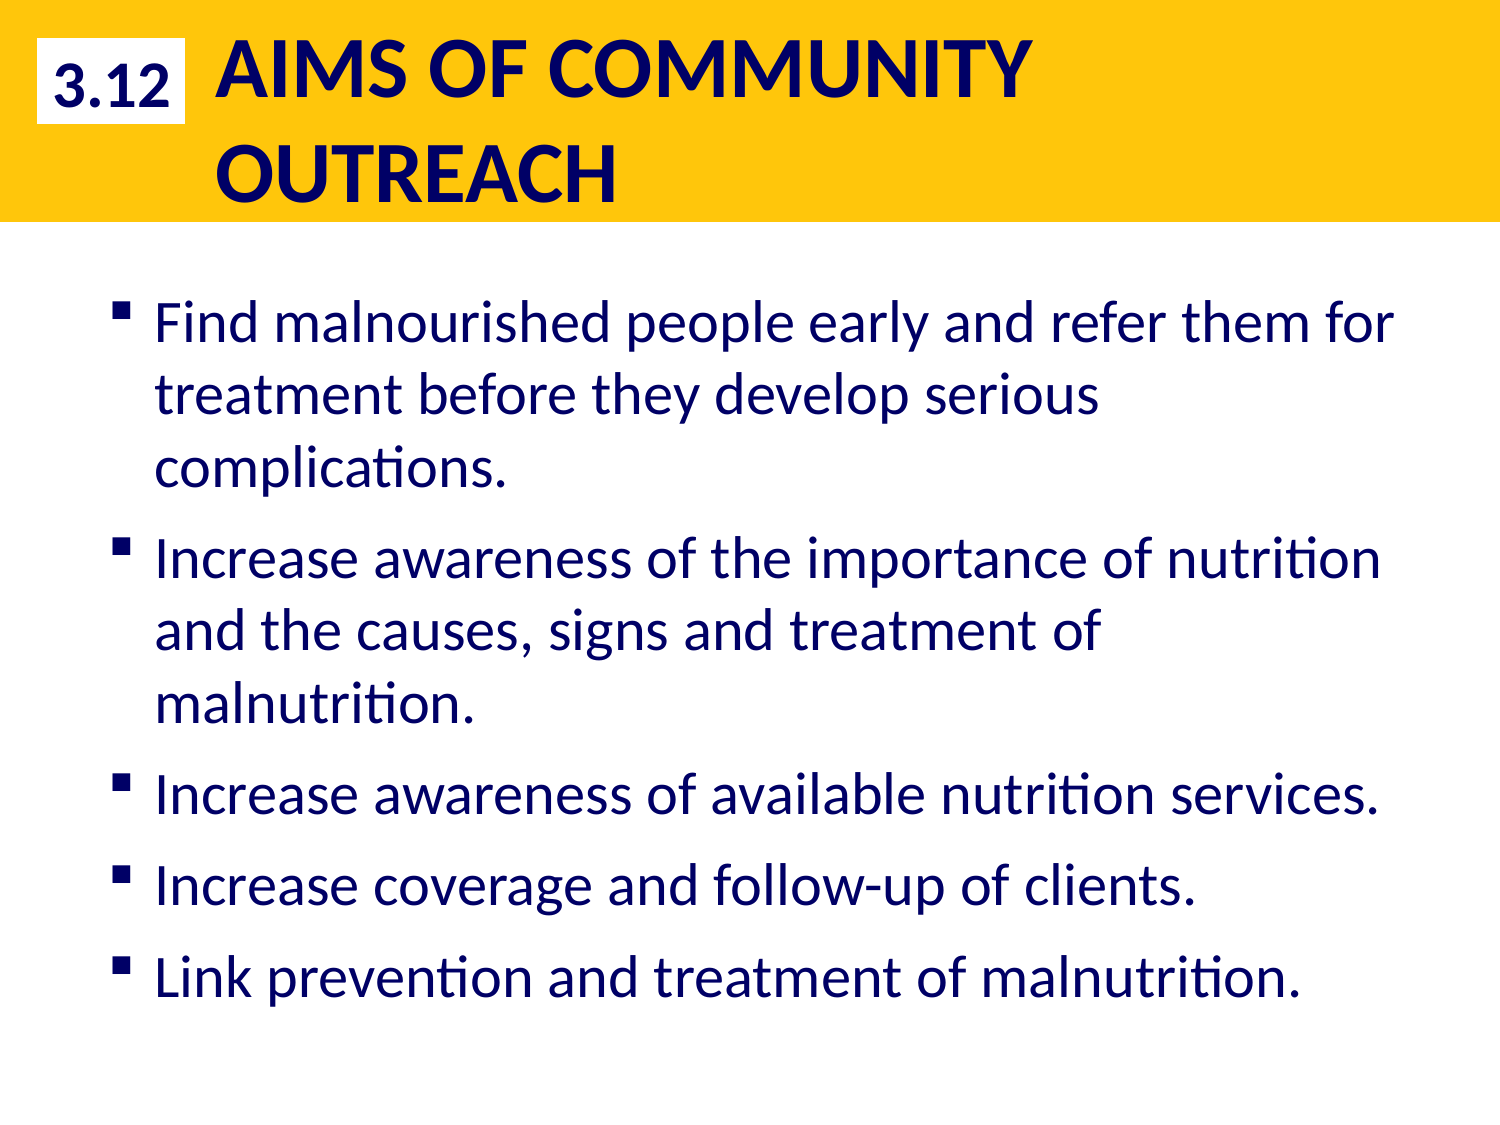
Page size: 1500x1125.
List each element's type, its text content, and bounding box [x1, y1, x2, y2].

title AIMS OF COMMUNITY OUTREACH [200, 2, 1428, 93]
text_box 3.12 [37, 33, 187, 129]
list Find malnourished people early and refer them for treatment before they develop serious complications. Increase awareness of the importance of nutrition and the causes, signs and treatment of malnutrition. Increase awareness of available nutrition services. Increase coverage and follow-up of clients. Link prevention and treatment of malnutrition. [75, 274, 1425, 1017]
